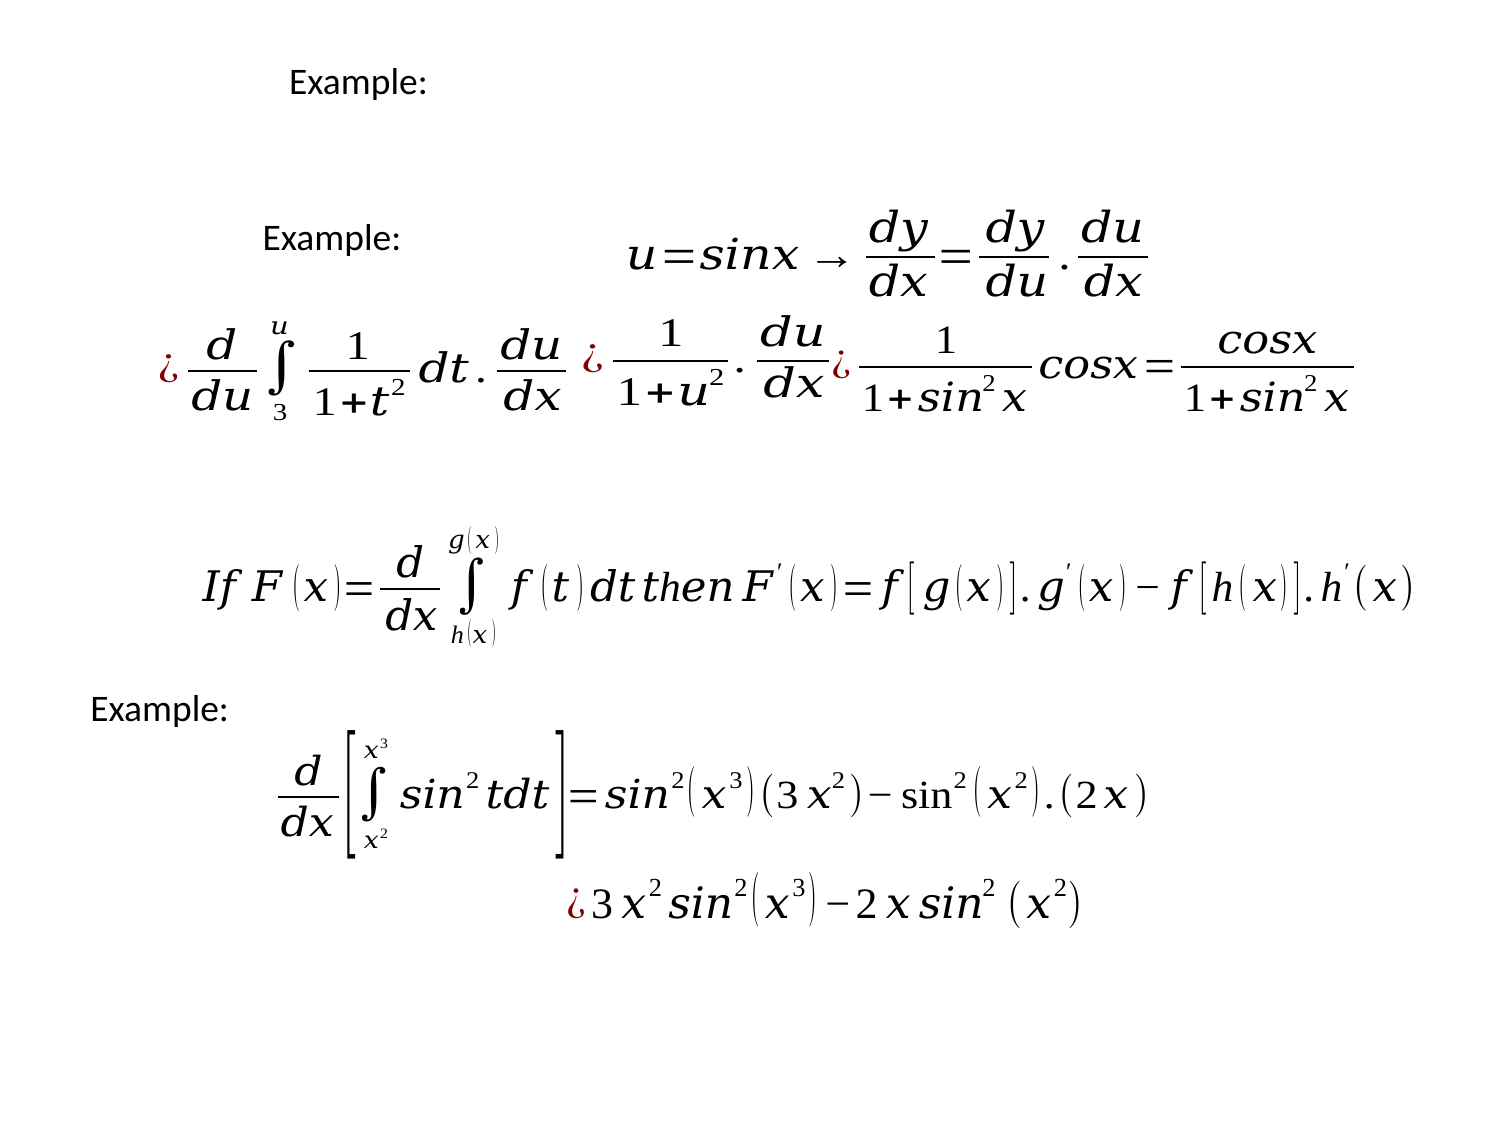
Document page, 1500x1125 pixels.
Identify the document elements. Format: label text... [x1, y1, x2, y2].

text_box Example: [75, 676, 245, 737]
